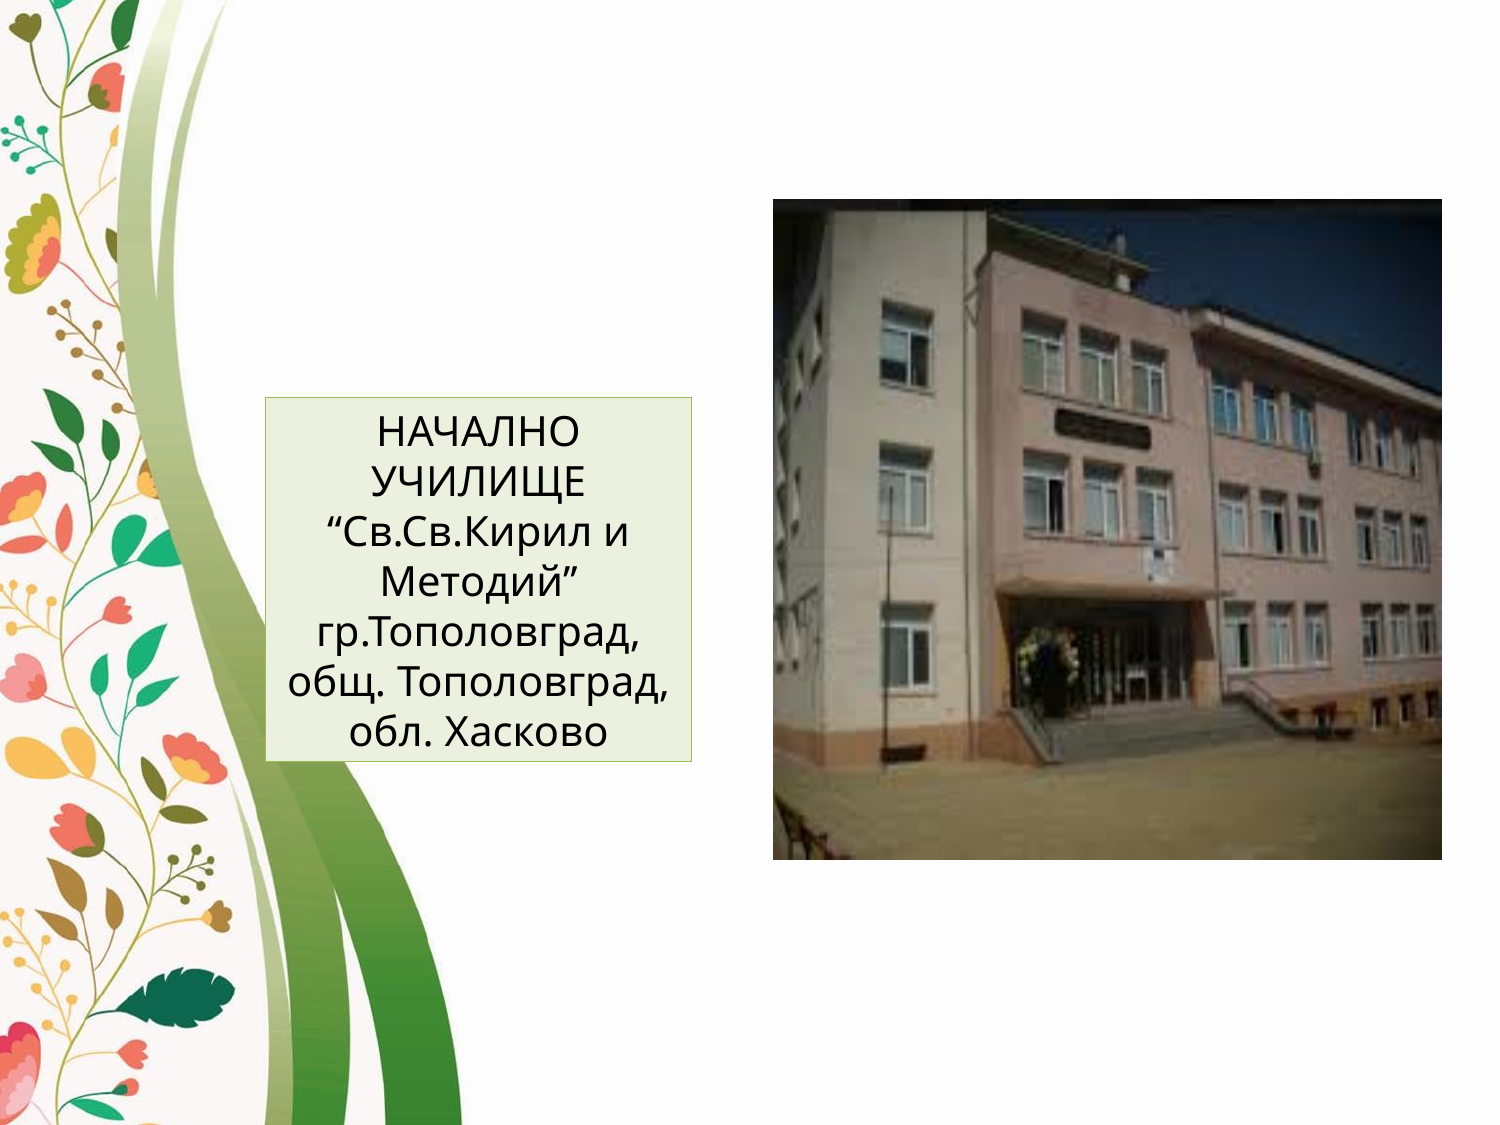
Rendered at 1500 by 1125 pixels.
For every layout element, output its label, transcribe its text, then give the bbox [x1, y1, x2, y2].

picture [0, 0, 1500, 1125]
text_box НАЧАЛНО УЧИЛИЩЕ “Св.Св.Кирил и Методий’’ гр.Тополовград, общ. Тополовград, обл. Хасково [265, 397, 692, 762]
